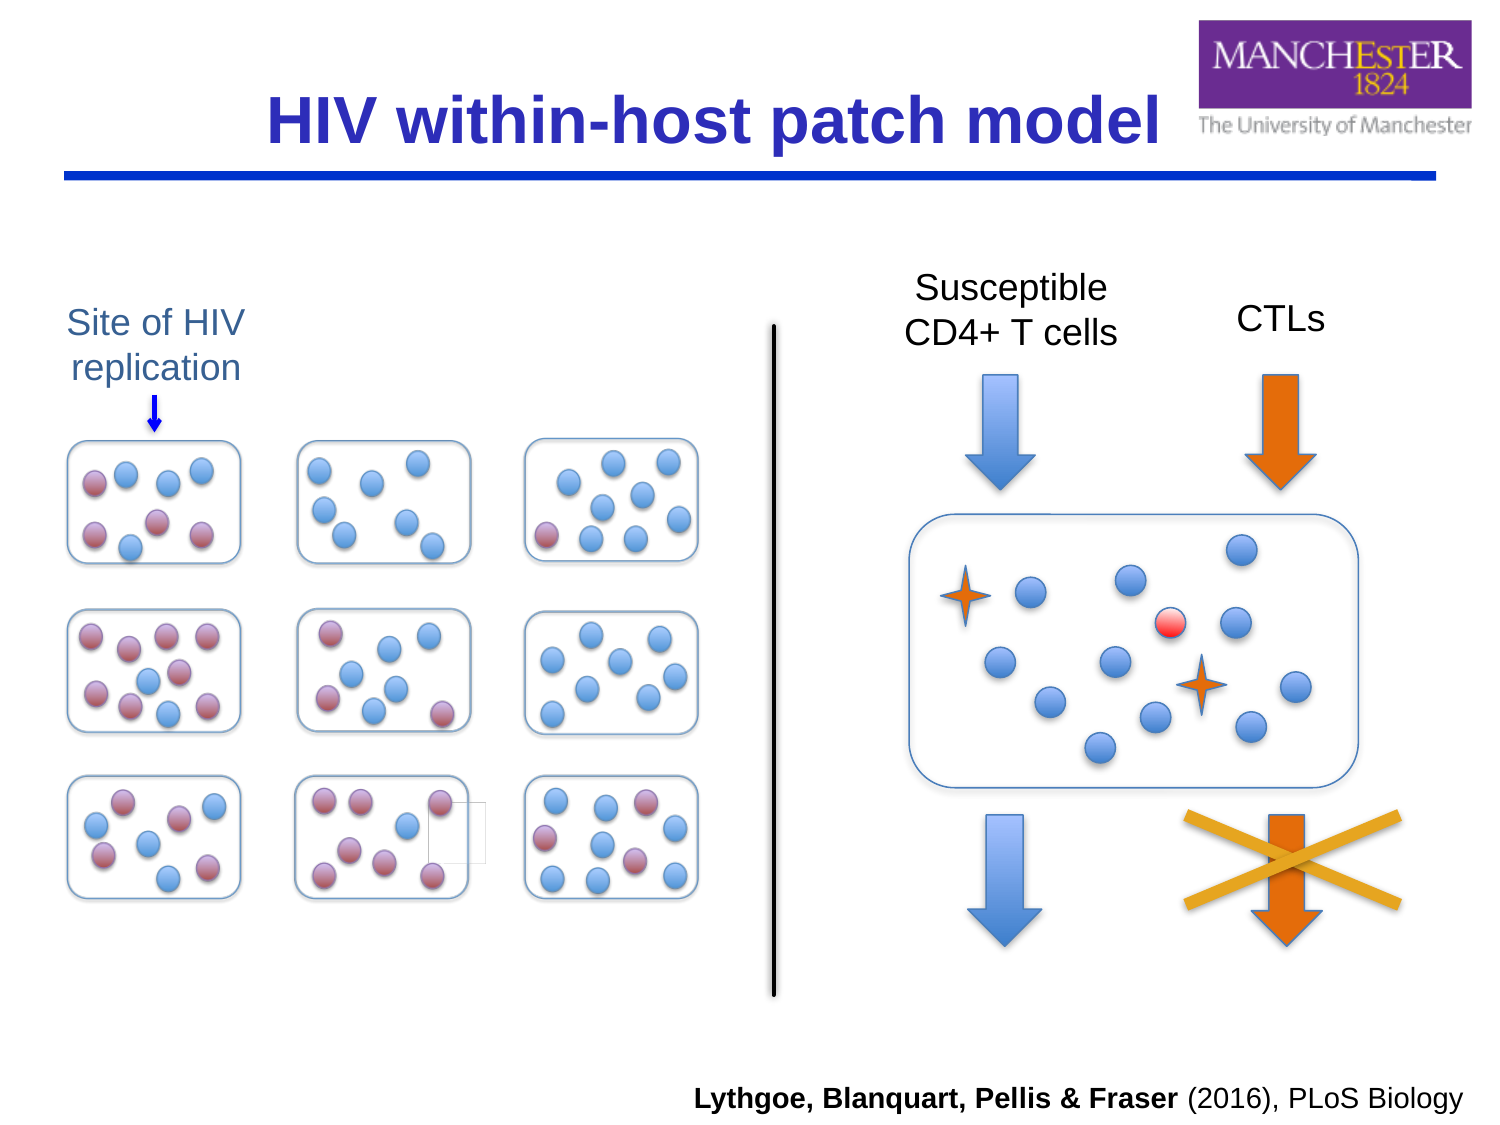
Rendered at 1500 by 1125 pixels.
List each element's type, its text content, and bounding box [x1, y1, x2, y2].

text_box Lythgoe, Blanquart, Pellis & Fraser (2016), PLoS Biology [679, 1071, 1500, 1122]
title HIV within-host patch model [128, 0, 1301, 164]
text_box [866, 255, 1426, 947]
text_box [0, 290, 703, 905]
